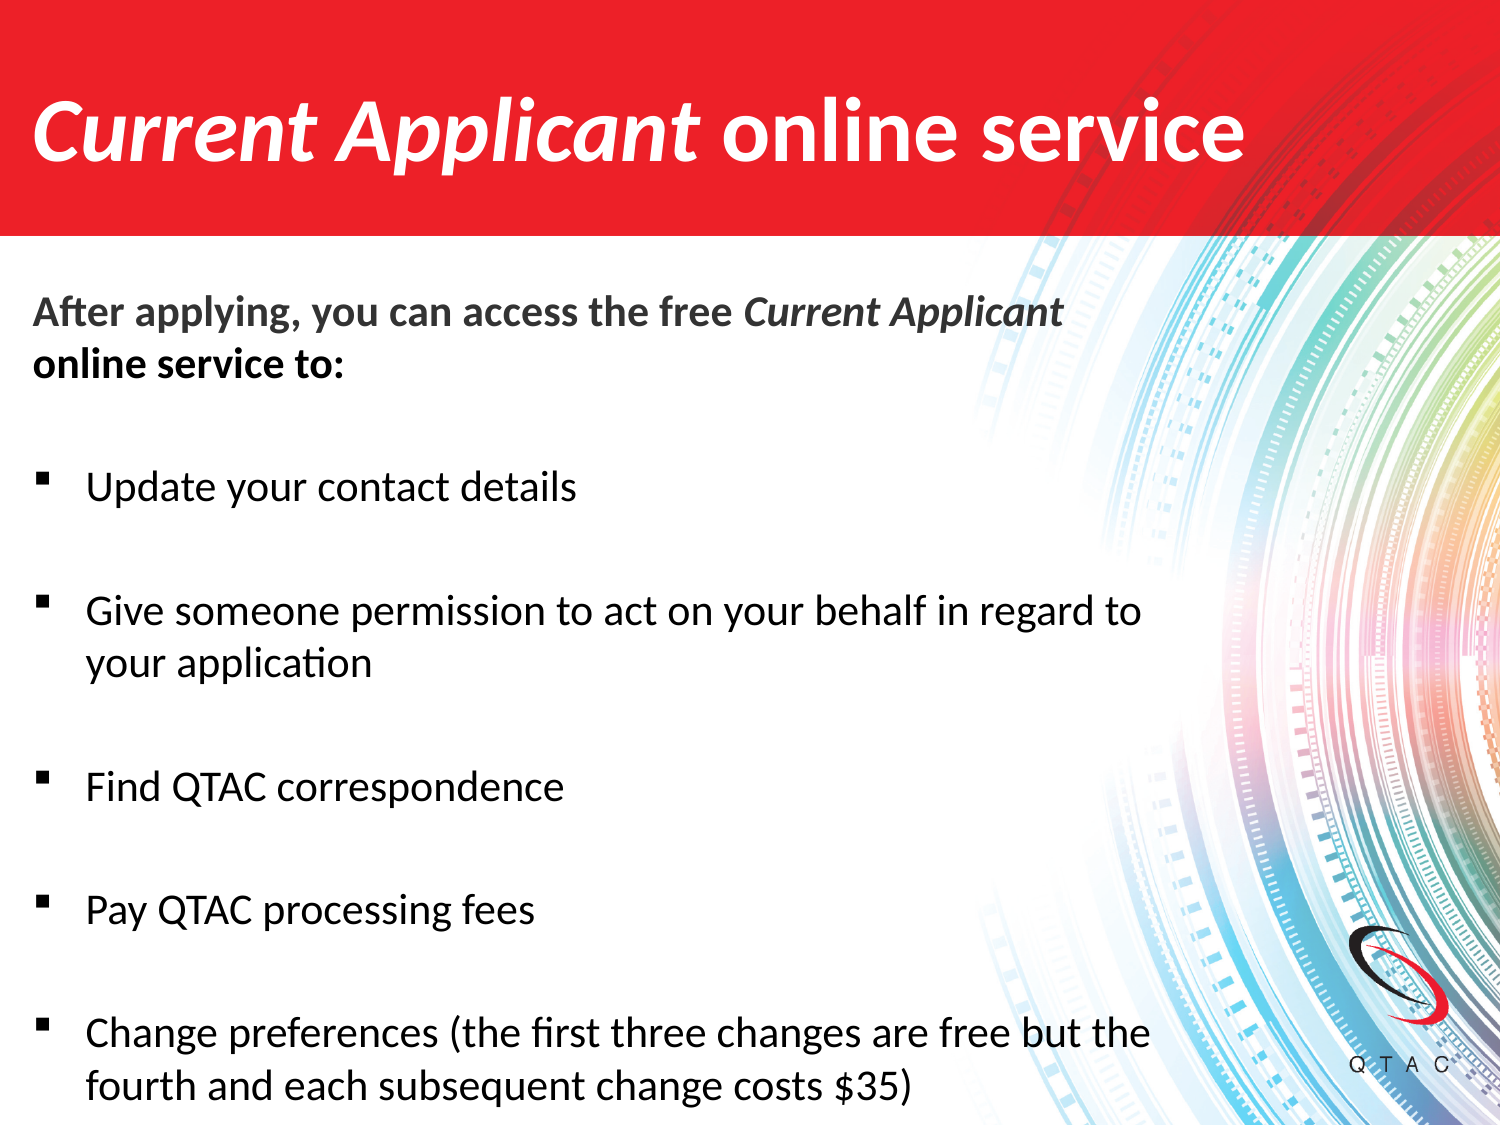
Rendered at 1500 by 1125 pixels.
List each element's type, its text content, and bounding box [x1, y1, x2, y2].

list After applying, you can access the free Current Applicant online service to: Update your contact details Give someone permission to act on your behalf in regard to your application Find QTAC correspondence Pay QTAC processing fees Change preferences (the first three changes are free but the fourth and each subsequent change costs $35) [17, 274, 1188, 1125]
picture [0, 0, 1500, 1125]
title Current Applicant online service [17, 30, 1368, 219]
